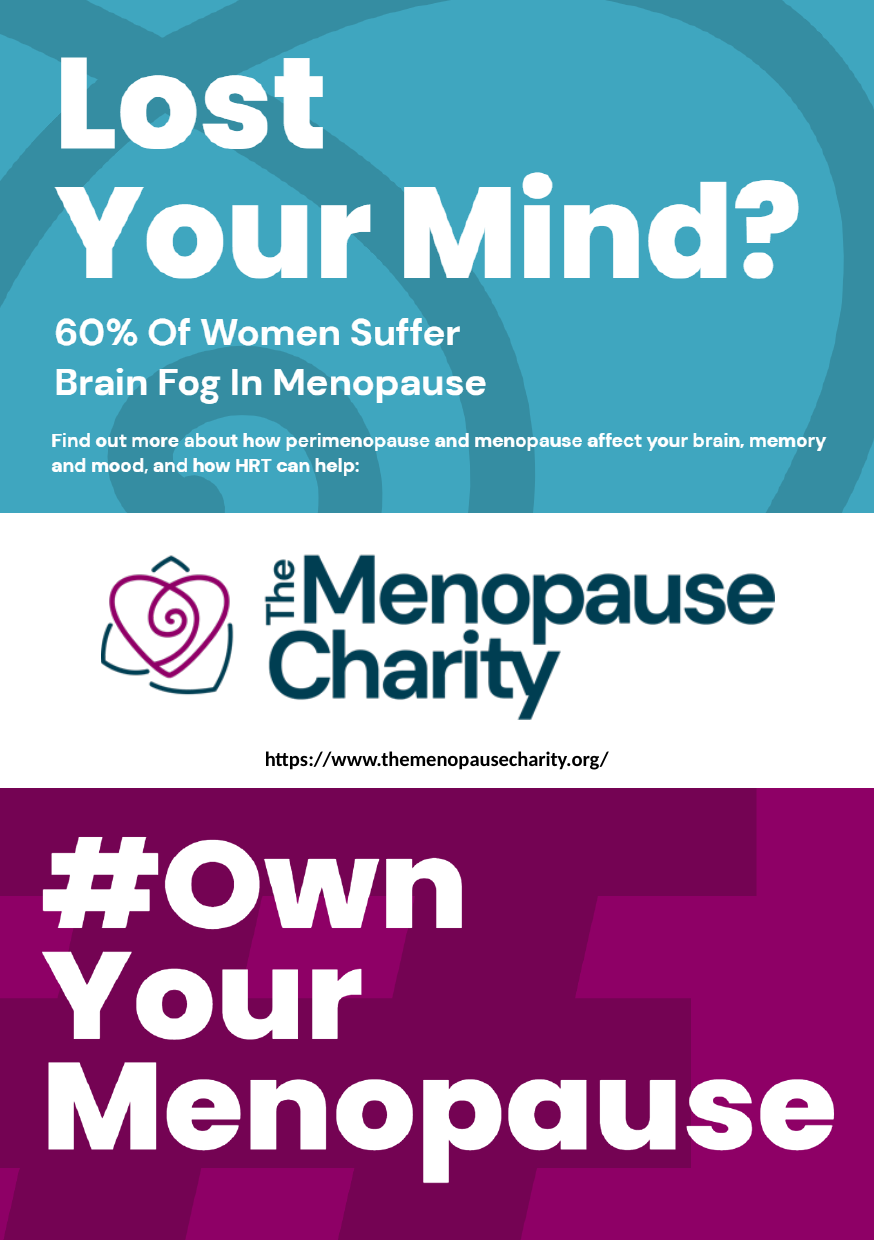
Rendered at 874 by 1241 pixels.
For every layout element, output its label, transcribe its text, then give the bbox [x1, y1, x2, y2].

picture [0, 788, 874, 1241]
picture [101, 544, 775, 720]
text_box https://www.themenopausecharity.org/ [230, 738, 644, 778]
picture [0, 0, 874, 513]
